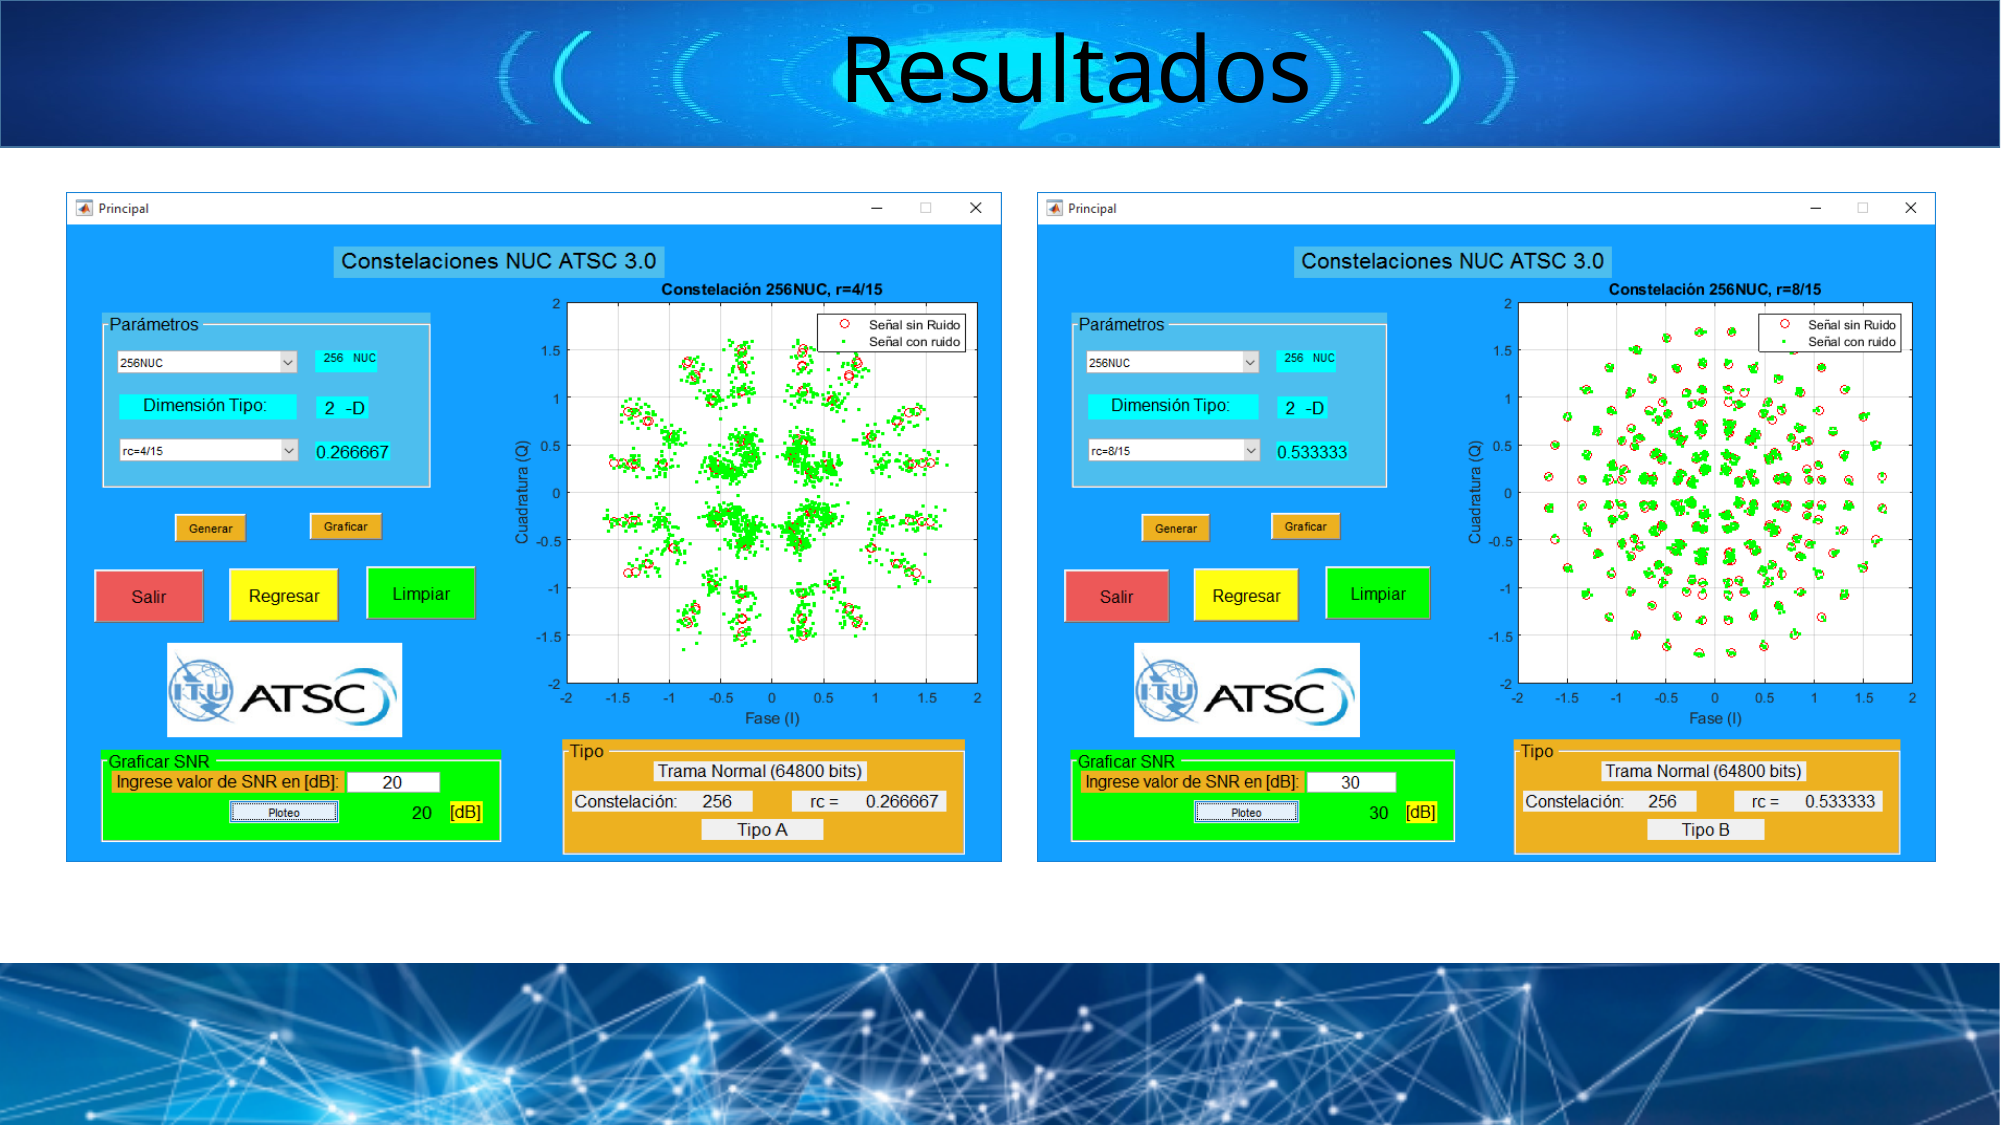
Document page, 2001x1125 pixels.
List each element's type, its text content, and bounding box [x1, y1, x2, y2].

picture [1384, 1, 1999, 146]
picture [1037, 192, 1936, 862]
picture [0, 963, 2000, 1125]
picture [66, 192, 1002, 862]
title Resultados [824, 0, 1384, 146]
picture [1, 1, 824, 146]
